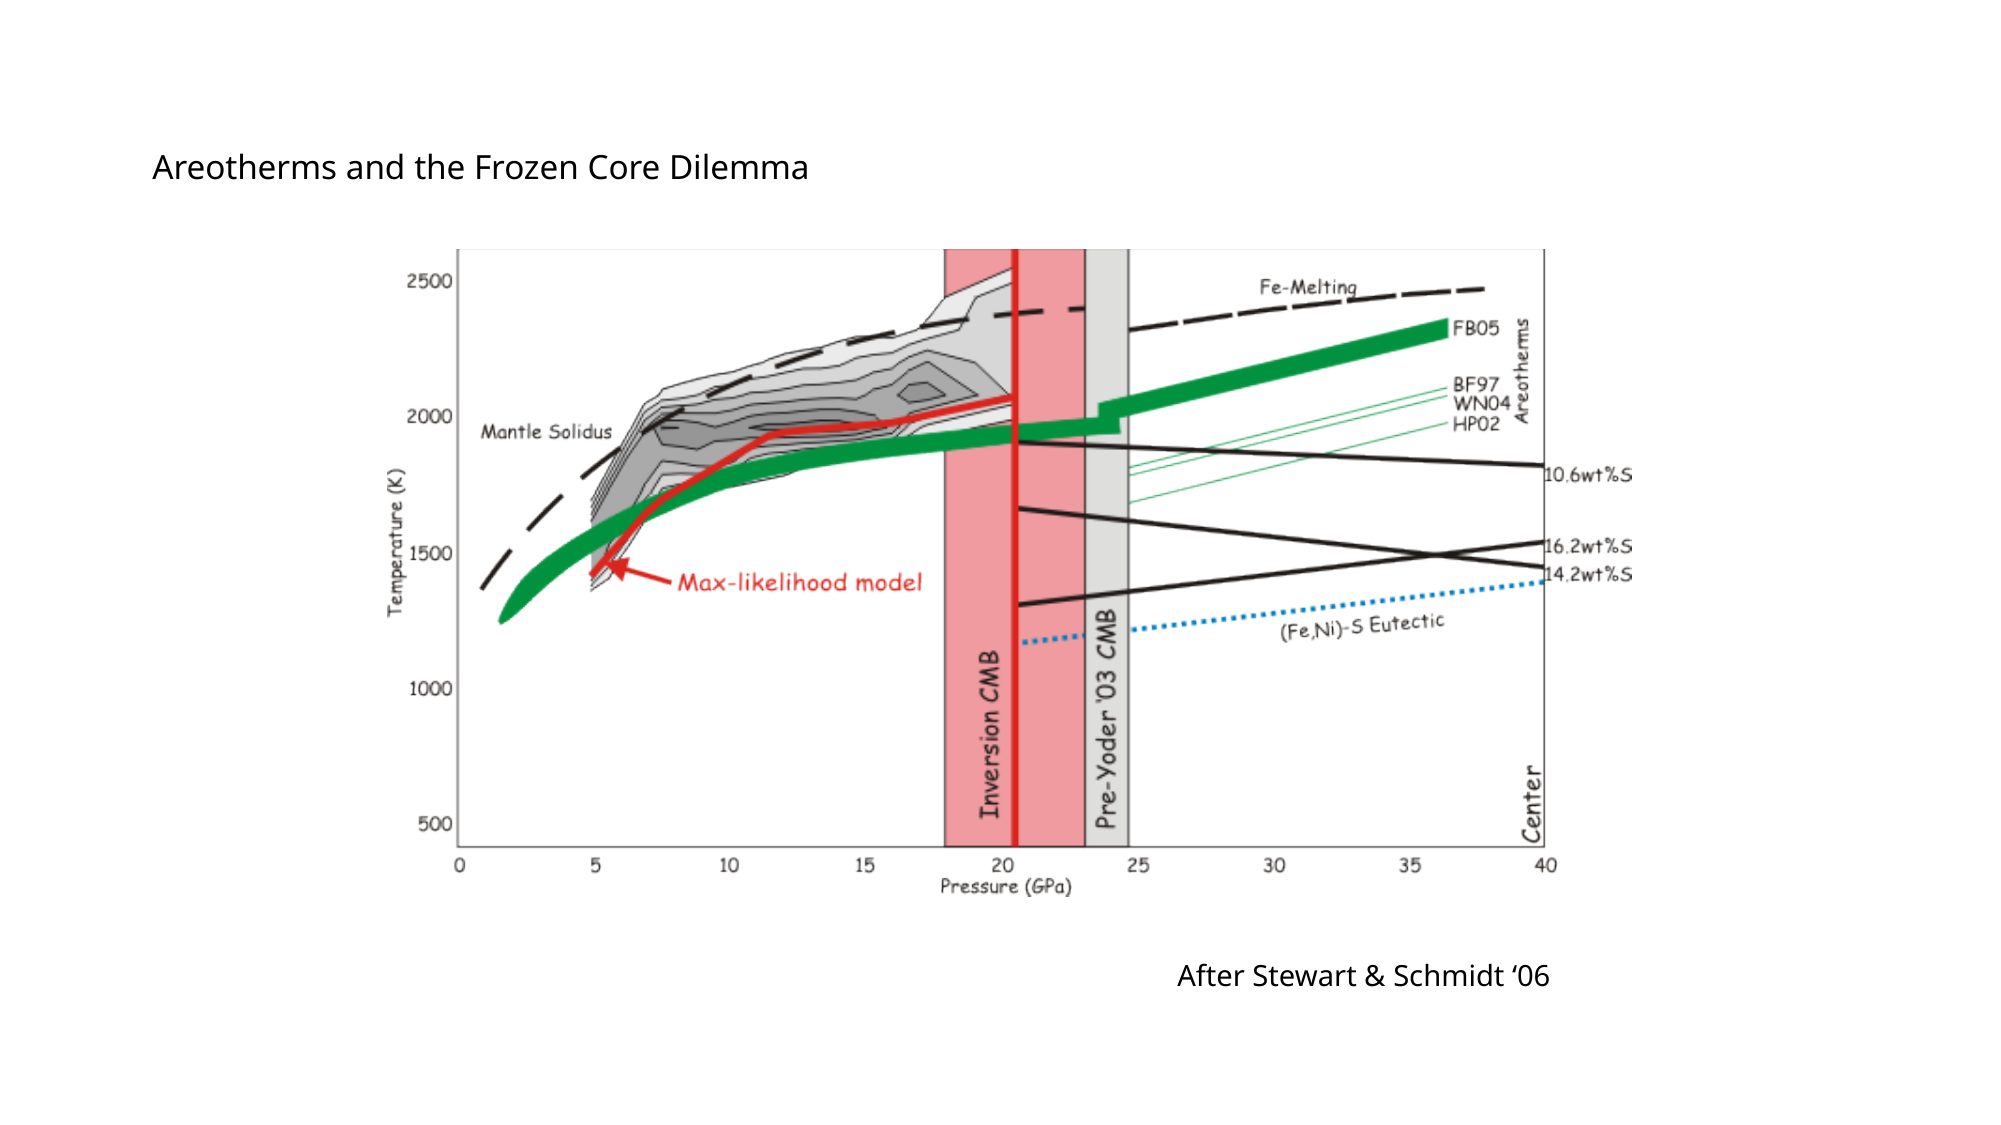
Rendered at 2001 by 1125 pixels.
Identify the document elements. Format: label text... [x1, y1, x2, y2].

picture [387, 249, 1632, 897]
title Areotherms and the Frozen Core Dilemma [137, 59, 1863, 278]
text_box After Stewart & Schmidt ‘06 [1162, 949, 1638, 1000]
